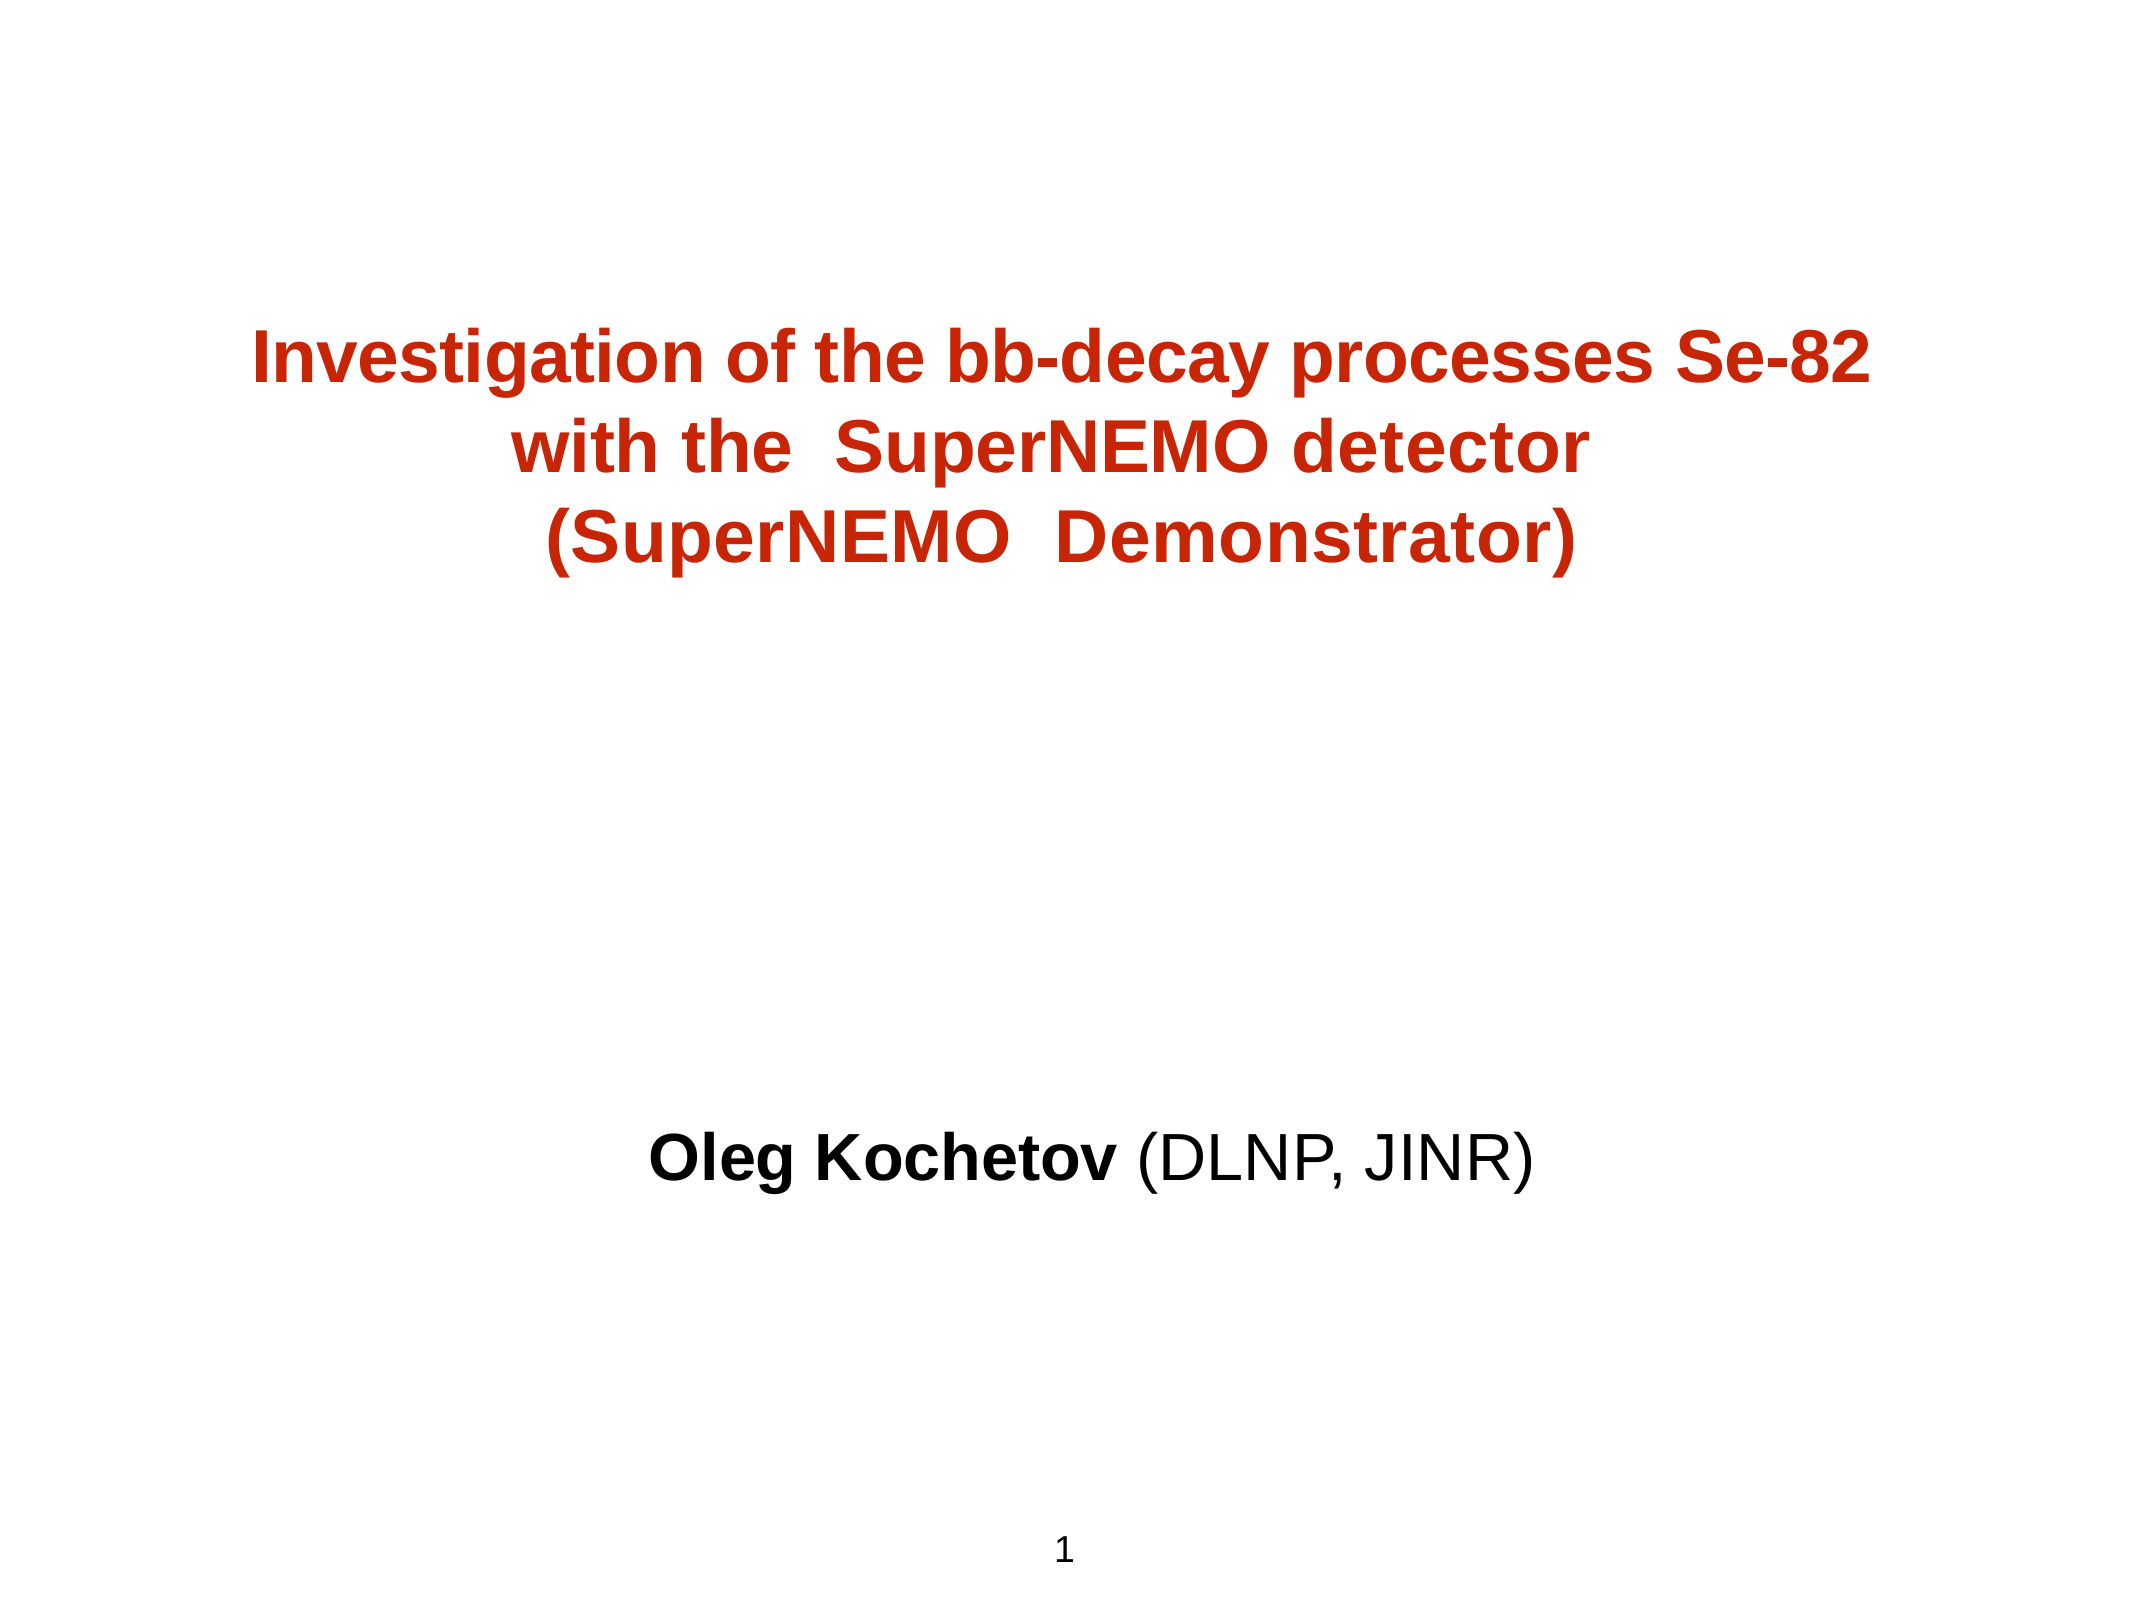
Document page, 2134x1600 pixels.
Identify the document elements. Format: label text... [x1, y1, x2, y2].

text_box Oleg Kochetov (DLNP, JINR) [418, 1112, 1764, 1280]
text_box 1 [1052, 1522, 1078, 1570]
title Investigation of the bb-decay processes Se-82 with the SuperNEMO detector (SuperNEMO Demonstrator) [218, 299, 1905, 578]
